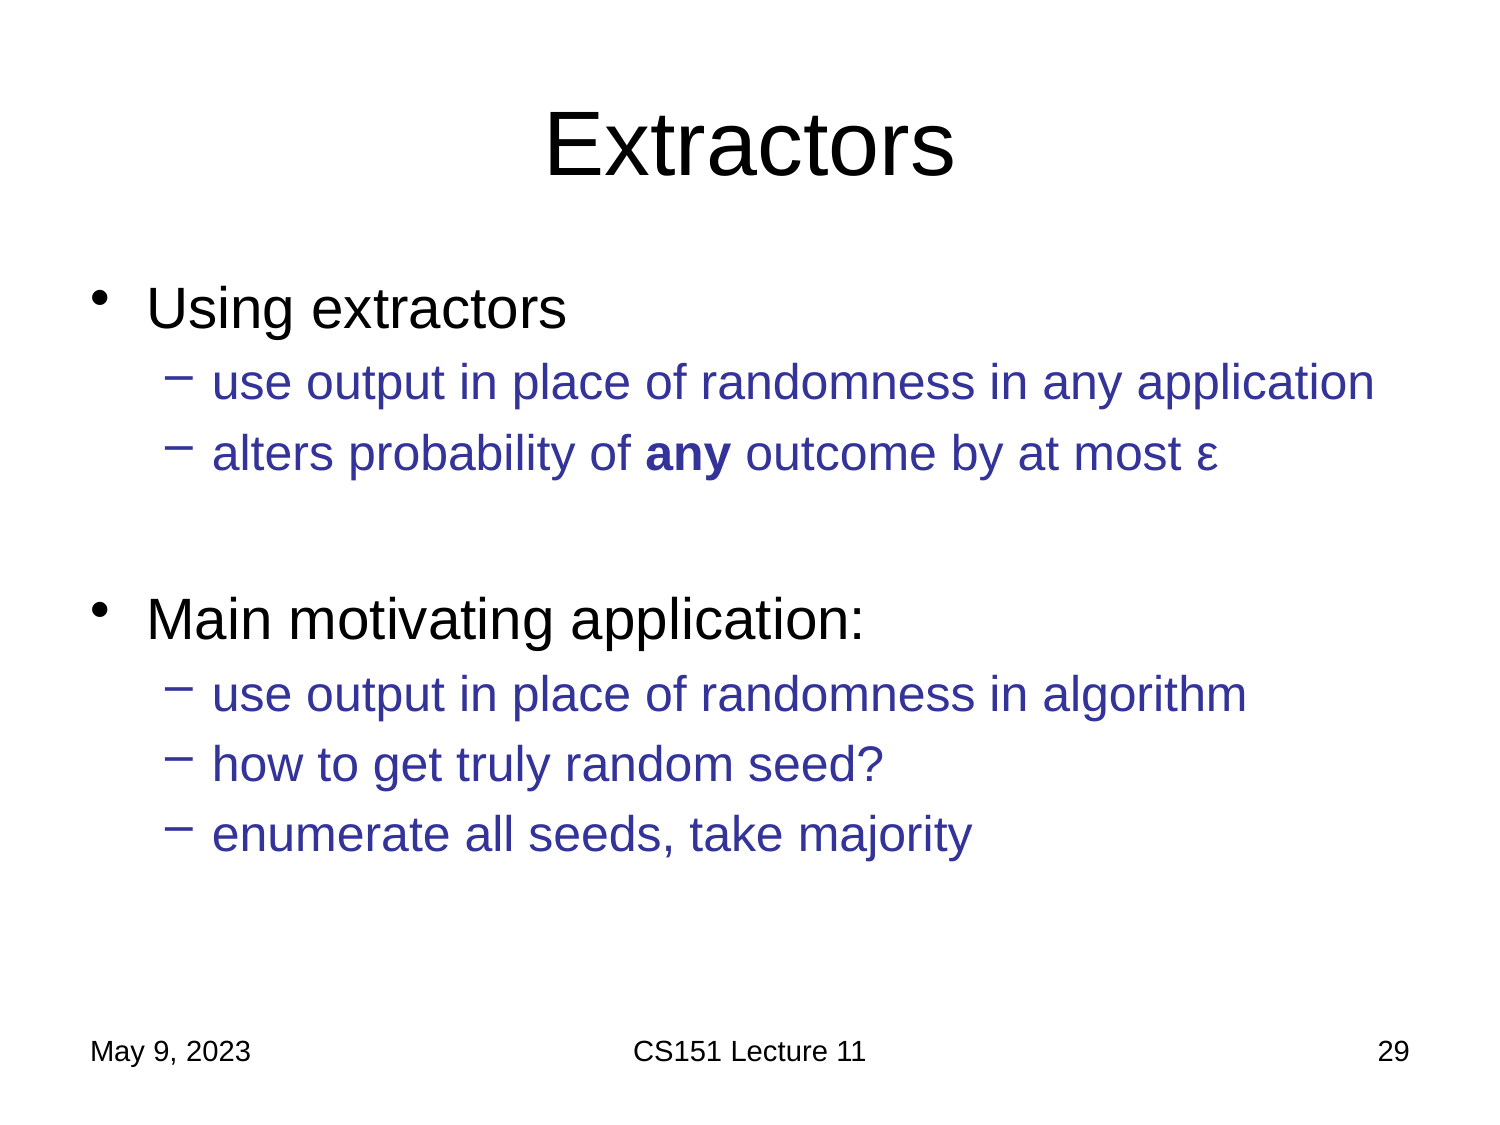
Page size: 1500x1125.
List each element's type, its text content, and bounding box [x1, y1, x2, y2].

list Using extractors use output in place of randomness in any application alters probability of any outcome by at most ε Main motivating application: use output in place of randomness in algorithm how to get truly random seed? enumerate all seeds, take majority [75, 262, 1425, 1005]
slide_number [74, 1024, 426, 1103]
footer CS151 Lecture 11 [512, 1024, 988, 1103]
title Extractors [75, 45, 1425, 233]
slide_number 29 [1074, 1024, 1426, 1103]
